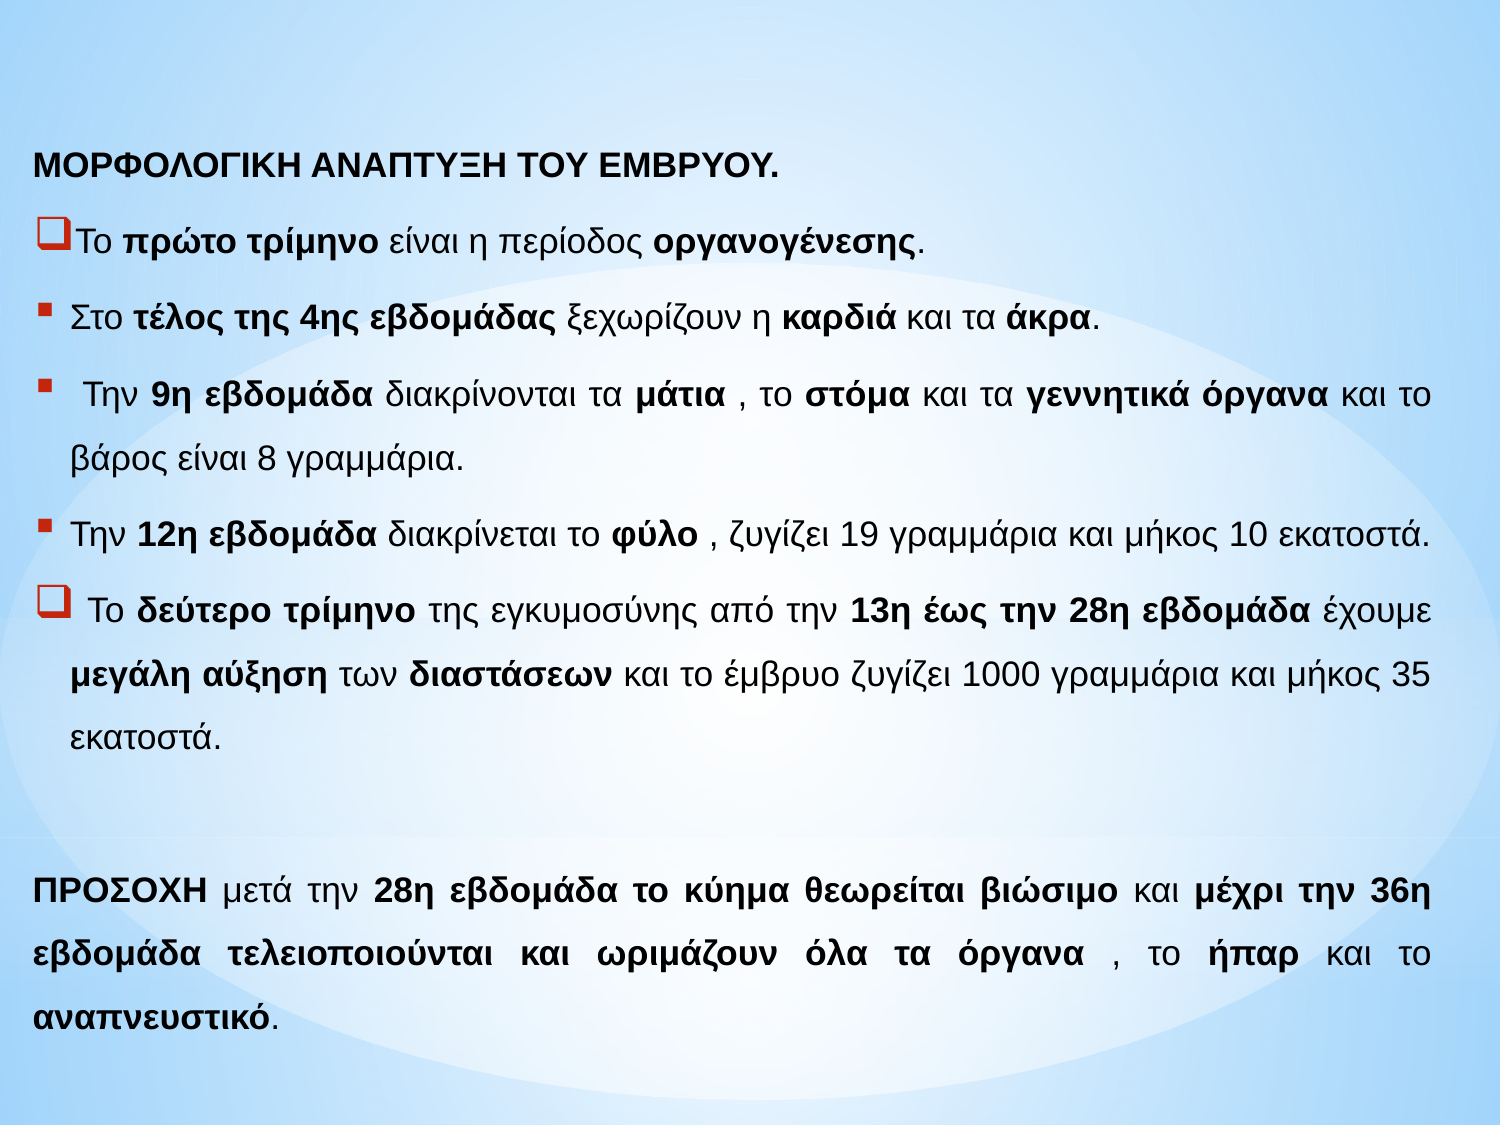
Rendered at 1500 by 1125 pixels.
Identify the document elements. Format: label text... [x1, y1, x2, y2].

list ΜΟΡΦΟΛΟΓΙΚΗ ΑΝΑΠΤΥΞΗ ΤΟΥ ΕΜΒΡΥΟΥ. Το πρώτο τρίμηνο είναι η περίοδος οργανογένεσης. Στο τέλος της 4ης εβδομάδας ξεχωρίζουν η καρδιά και τα άκρα. Την 9η εβδομάδα διακρίνονται τα μάτια , το στόμα και τα γεννητικά όργανα και το βάρος είναι 8 γραμμάρια. Την 12η εβδομάδα διακρίνεται το φύλο , ζυγίζει 19 γραμμάρια και μήκος 10 εκατοστά. Το δεύτερο τρίμηνο της εγκυμοσύνης από την 13η έως την 28η εβδομάδα έχουμε μεγάλη αύξηση των διαστάσεων και το έμβρυο ζυγίζει 1000 γραμμάρια και μήκος 35 εκατοστά. ΠΡΟΣΟΧΗ μετά την 28η εβδομάδα το κύημα θεωρείται βιώσιμο και μέχρι την 36η εβδομάδα τελειοποιούνται και ωριμάζουν όλα τα όργανα , το ήπαρ και το αναπνευστικό. [17, 113, 1447, 1071]
